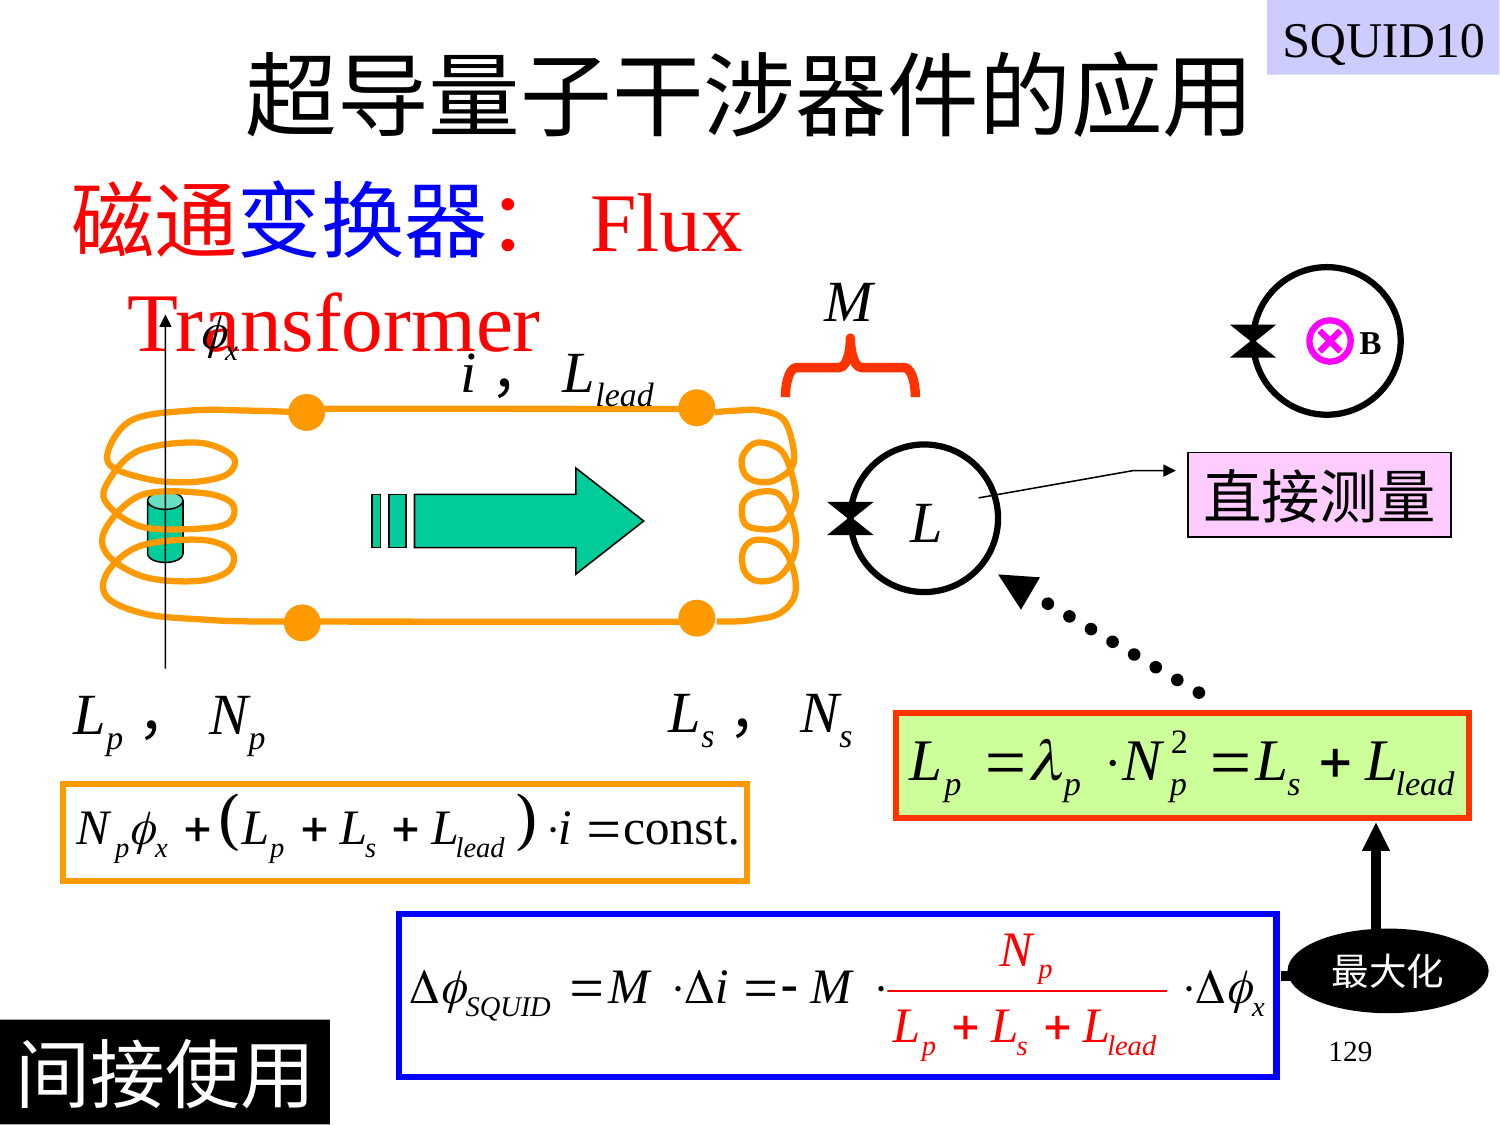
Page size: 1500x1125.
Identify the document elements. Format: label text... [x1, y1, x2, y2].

slide_number 129 [1074, 1024, 1388, 1101]
text_box [1004, 574, 1012, 587]
text_box [159, 314, 172, 669]
text_box x [184, 290, 253, 374]
text_box [289, 394, 325, 431]
text_box [414, 467, 644, 575]
text_box [785, 338, 916, 398]
text_box SQUID10 [1267, 0, 1500, 75]
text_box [66, 786, 744, 879]
text_box Ls，Ns [653, 666, 868, 762]
text_box [1293, 823, 1383, 956]
text_box M [809, 255, 888, 341]
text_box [1234, 266, 1401, 415]
text_box 间接使用 [0, 1019, 330, 1125]
text_box [1281, 965, 1288, 977]
title 超导量子干涉器件的应用 [112, 12, 1388, 173]
text_box [389, 494, 407, 548]
list 磁通变换器：Flux Transformer [56, 160, 1178, 814]
text_box 直接测量 [1188, 452, 1451, 538]
text_box [679, 600, 715, 636]
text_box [831, 444, 999, 593]
text_box [284, 605, 321, 641]
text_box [401, 916, 1274, 1074]
text_box Lp，Np [59, 669, 281, 764]
text_box 最大化 [1287, 928, 1489, 1014]
text_box [102, 412, 165, 617]
text_box [166, 409, 301, 622]
text_box [679, 390, 715, 426]
text_box i，Llead [445, 326, 669, 421]
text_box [898, 715, 1467, 815]
text_box [372, 494, 381, 548]
text_box 直接测量 [1004, 464, 1176, 494]
text_box [714, 409, 797, 622]
